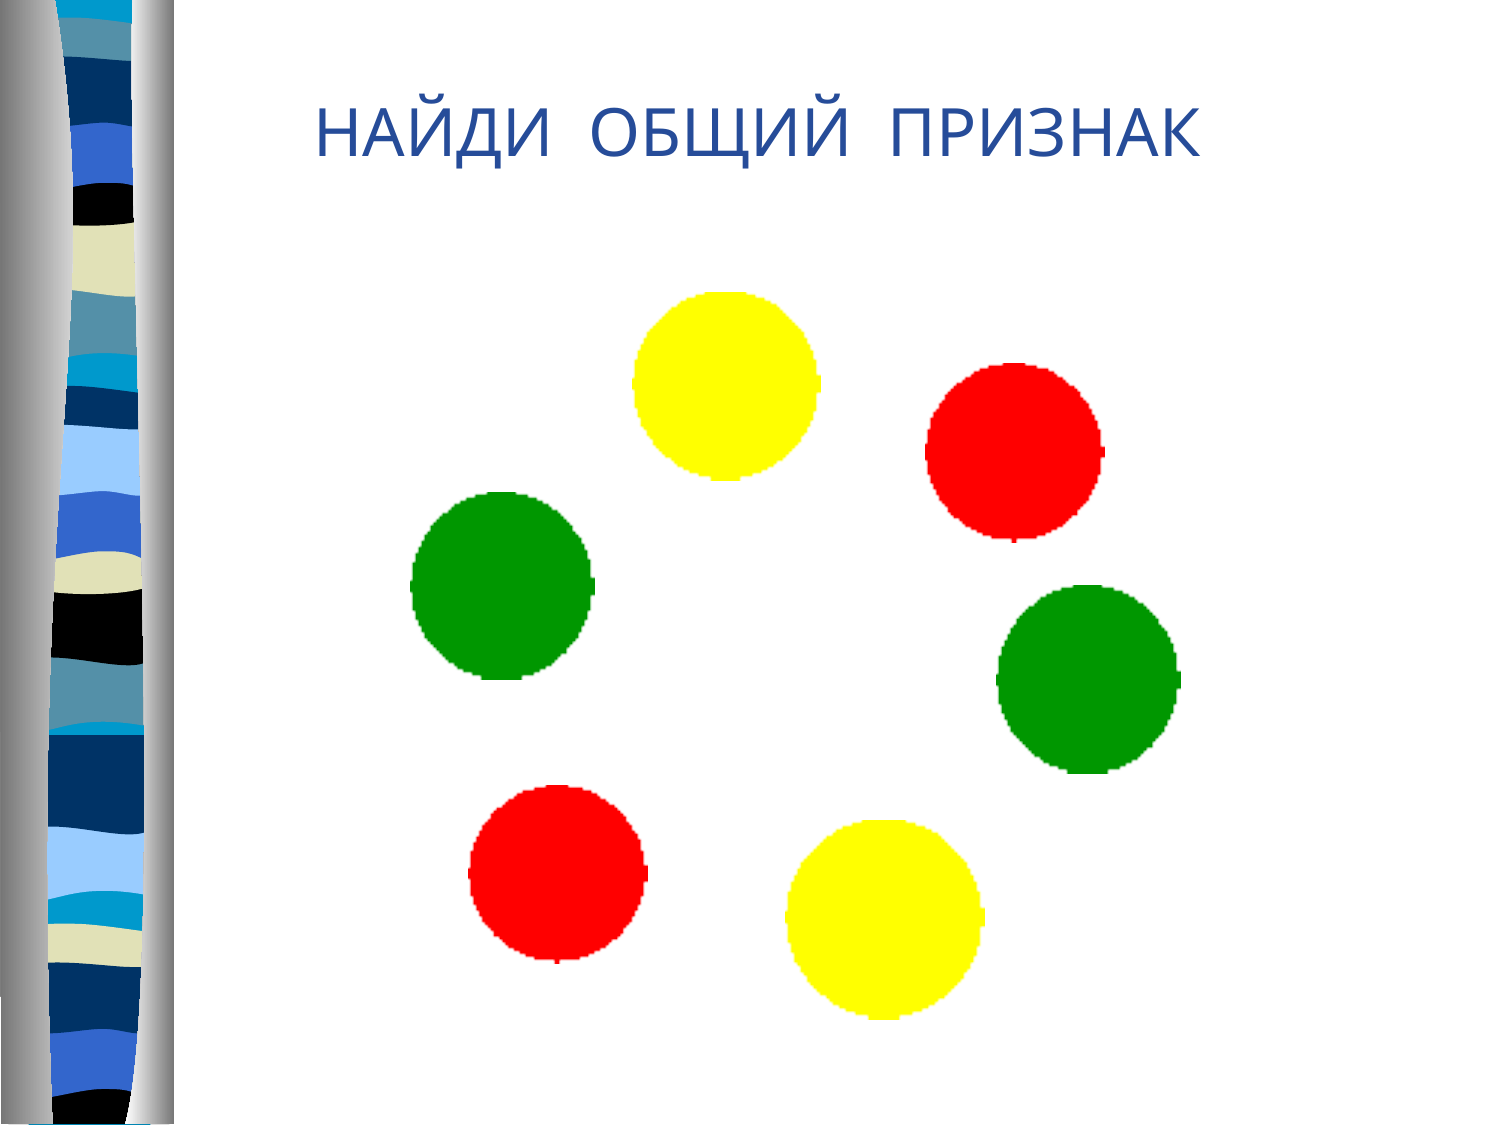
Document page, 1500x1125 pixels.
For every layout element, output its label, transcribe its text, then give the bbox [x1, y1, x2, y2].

picture [632, 292, 821, 481]
picture [995, 585, 1181, 774]
picture [409, 491, 595, 680]
picture [468, 784, 648, 965]
text_box НАЙДИ ОБЩИЙ ПРИЗНАК [298, 81, 1217, 177]
picture [925, 363, 1105, 543]
picture [784, 820, 985, 1020]
